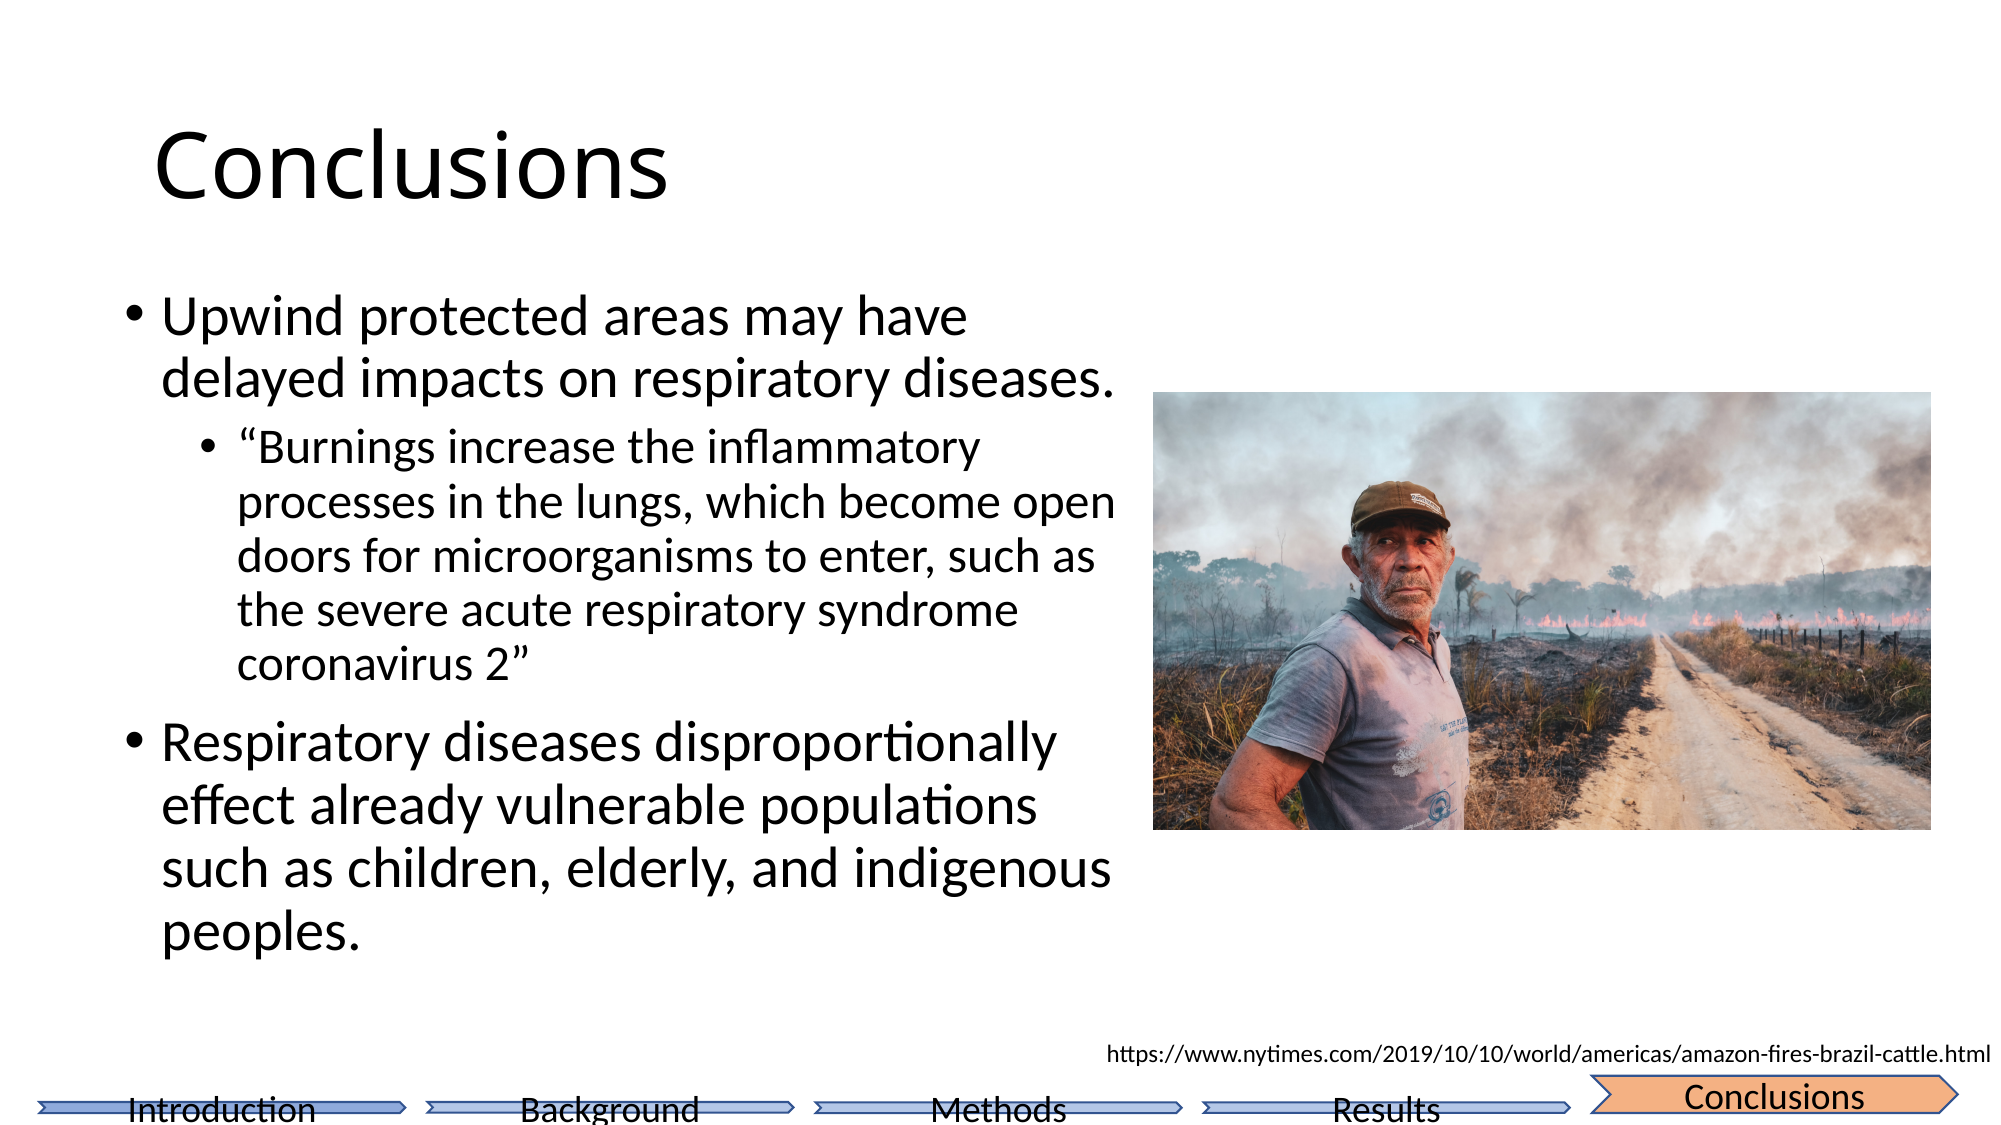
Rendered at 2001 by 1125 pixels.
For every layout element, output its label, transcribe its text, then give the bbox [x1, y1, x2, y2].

text_box https://www.nytimes.com/2019/10/10/world/americas/amazon-fires-brazil-cattle.html [1091, 1030, 2000, 1075]
picture [1153, 392, 1932, 830]
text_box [39, 1075, 1958, 1114]
list Upwind protected areas may have delayed impacts on respiratory diseases. “Burnings increase the inflammatory processes in the lungs, which become open doors for microorganisms to enter, such as the severe acute respiratory syndrome coronavirus 2” Respiratory diseases disproportionally effect already vulnerable populations such as children, elderly, and indigenous peoples. [109, 277, 1154, 1042]
title Conclusions [137, 59, 1863, 278]
